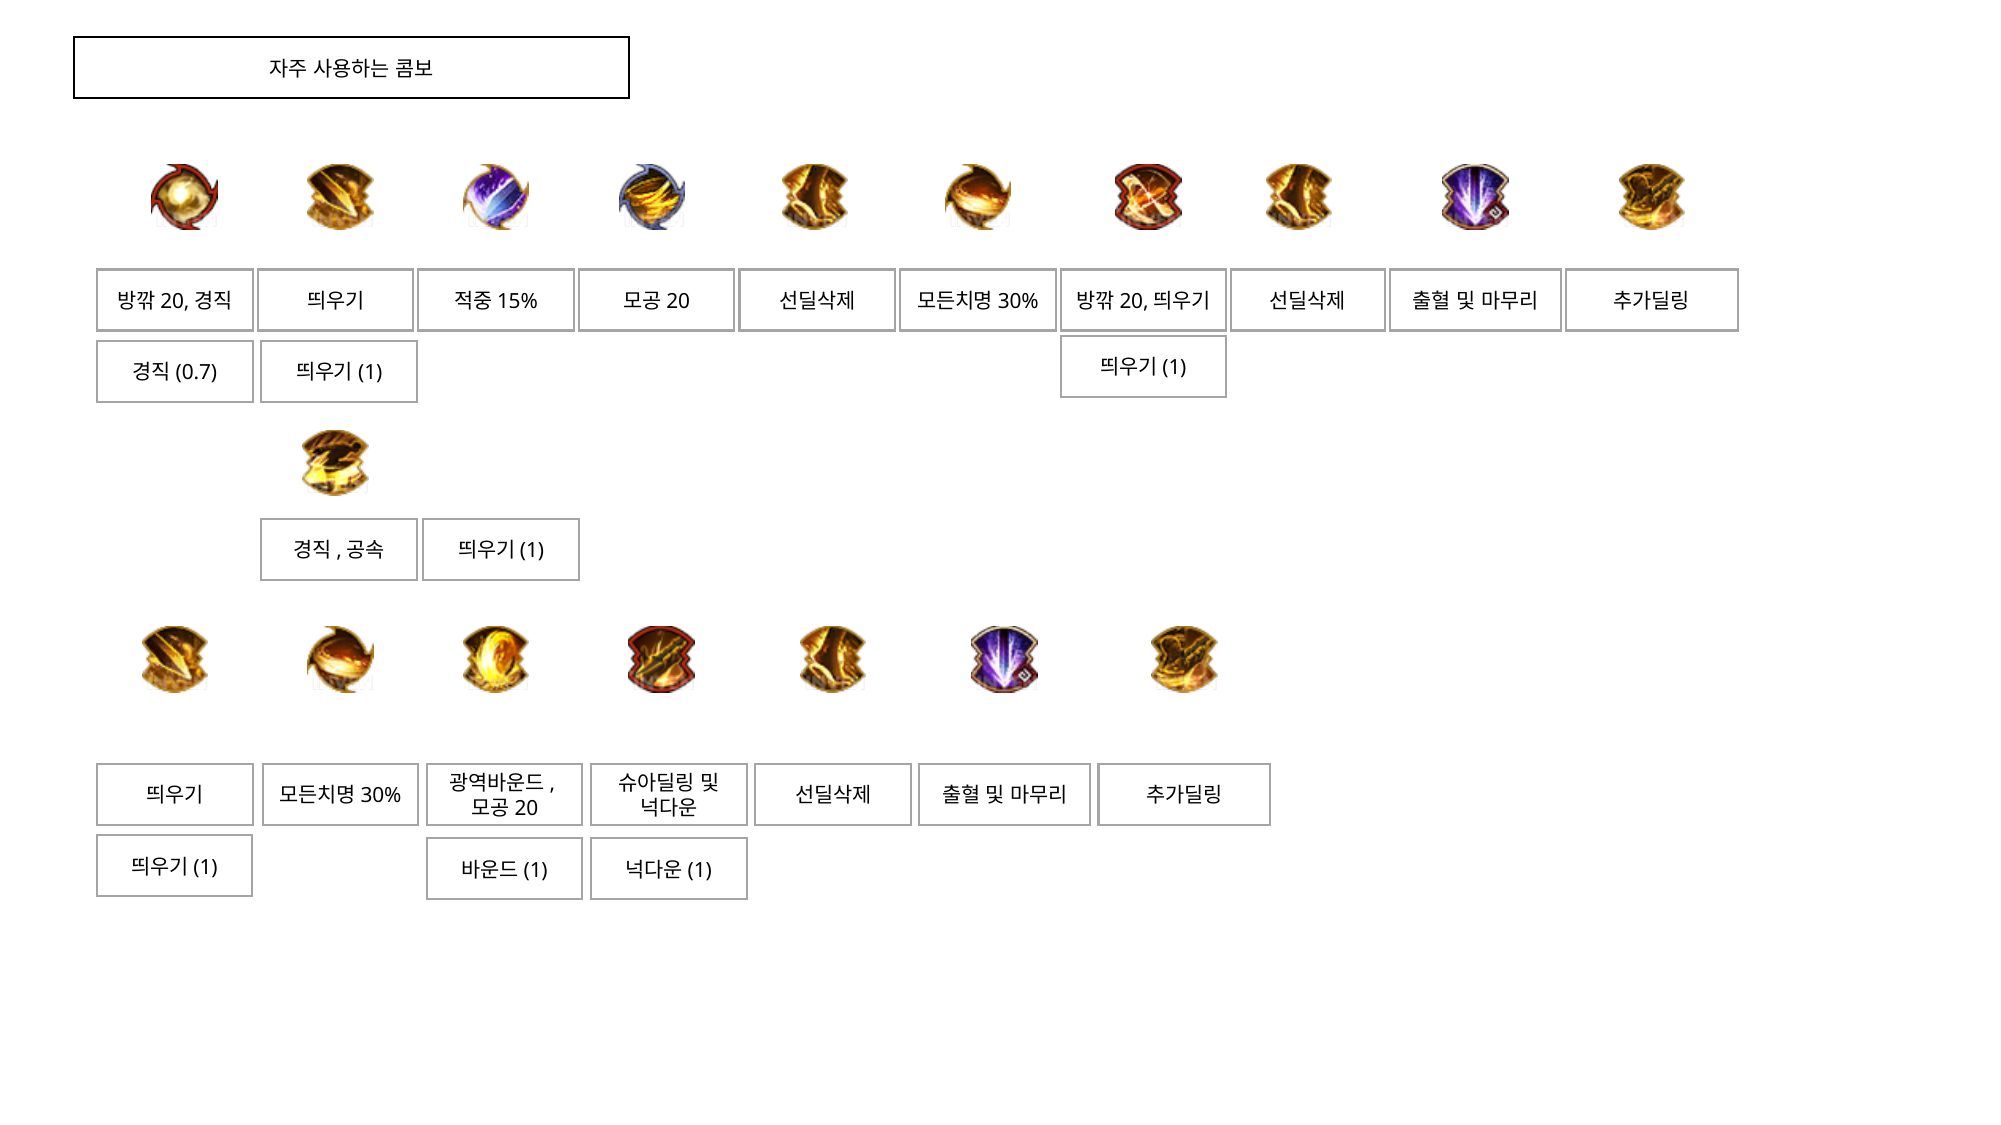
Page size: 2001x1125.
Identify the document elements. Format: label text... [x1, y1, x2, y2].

picture [628, 626, 695, 693]
text_box 선딜삭제 [754, 763, 912, 826]
text_box 띄우기 [257, 268, 414, 332]
text_box 경직,공속 [260, 518, 418, 581]
text_box 넉다운(1) [590, 837, 748, 900]
picture [1619, 164, 1685, 230]
text_box 띄우기(1) [1060, 335, 1227, 398]
picture [307, 164, 374, 230]
text_box 모공20 [578, 268, 735, 332]
text_box 적중15% [417, 268, 575, 332]
picture [1151, 626, 1218, 693]
text_box 모든치명30% [262, 763, 419, 826]
picture [463, 626, 529, 693]
text_box 추가딜링 [1565, 268, 1739, 332]
picture [1266, 164, 1332, 230]
picture [971, 626, 1038, 693]
picture [463, 164, 529, 230]
text_box 띄우기(1) [422, 518, 580, 581]
picture [619, 164, 685, 230]
text_box 경직(0.7) [96, 340, 254, 403]
picture [1442, 164, 1509, 230]
text_box 자주 사용하는 콤보 [73, 36, 630, 99]
text_box 선딜삭제 [738, 268, 896, 332]
text_box 방깎20,경직 [96, 268, 254, 332]
picture [302, 430, 369, 496]
text_box 띄우기 [96, 763, 254, 826]
text_box 광역바운드,모공20 [426, 763, 583, 826]
picture [945, 164, 1011, 230]
picture [142, 626, 208, 693]
text_box 출혈 및 마무리 [918, 763, 1091, 826]
text_box 띄우기(1) [96, 834, 253, 897]
picture [800, 626, 866, 693]
text_box 출혈 및 마무리 [1389, 268, 1562, 332]
picture [307, 626, 374, 693]
text_box 모든치명30% [899, 268, 1057, 332]
text_box 슈아딜링 및 넉다운 [590, 763, 748, 826]
text_box 추가딜링 [1097, 763, 1271, 826]
picture [1115, 164, 1182, 230]
text_box 방깎20,띄우기 [1060, 268, 1227, 332]
text_box 선딜삭제 [1230, 268, 1386, 332]
picture [151, 164, 218, 230]
picture [782, 164, 848, 230]
text_box 띄우기(1) [260, 340, 418, 403]
text_box 바운드(1) [426, 837, 583, 900]
